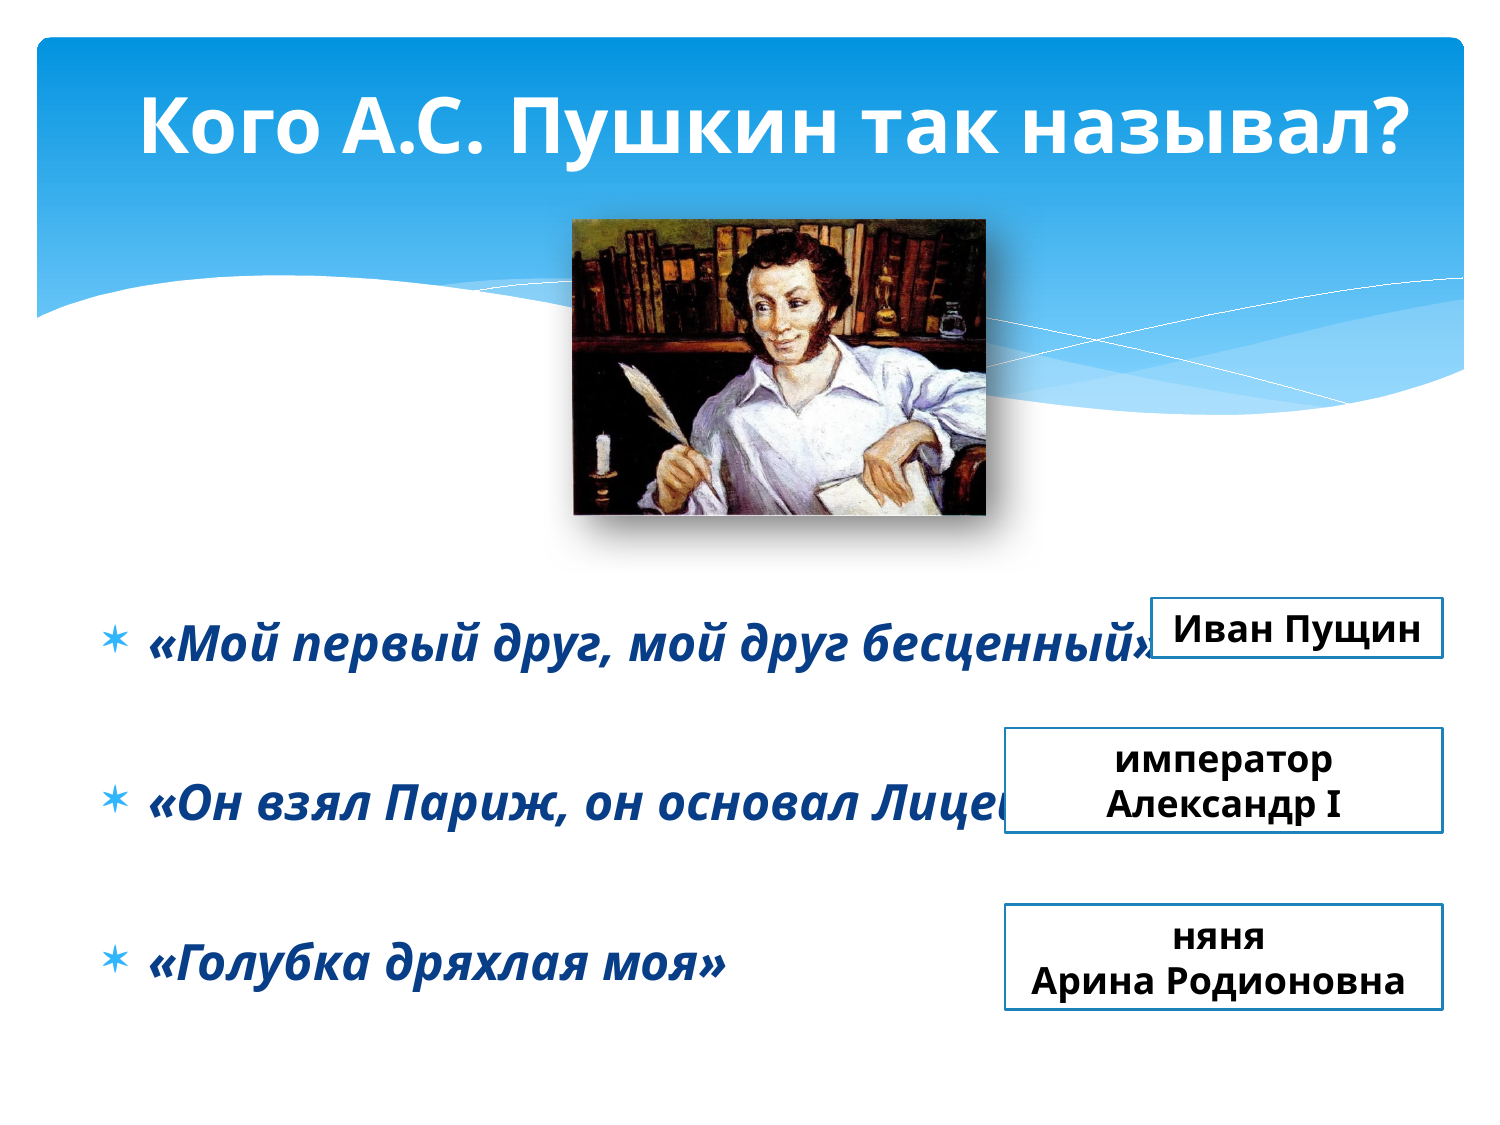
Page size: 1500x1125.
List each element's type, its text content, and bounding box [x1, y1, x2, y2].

title Кого А.С. Пушкин так называл? [100, 66, 1451, 272]
picture [572, 219, 986, 516]
list «Мой первый друг, мой друг бесценный» «Он взял Париж, он основал Лицей» «Голубка дряхлая моя» [88, 513, 1304, 1080]
text_box Иван Пущин [1150, 597, 1444, 659]
text_box император Александр I [1004, 727, 1444, 834]
text_box няня Арина Родионовна [1004, 903, 1444, 1011]
